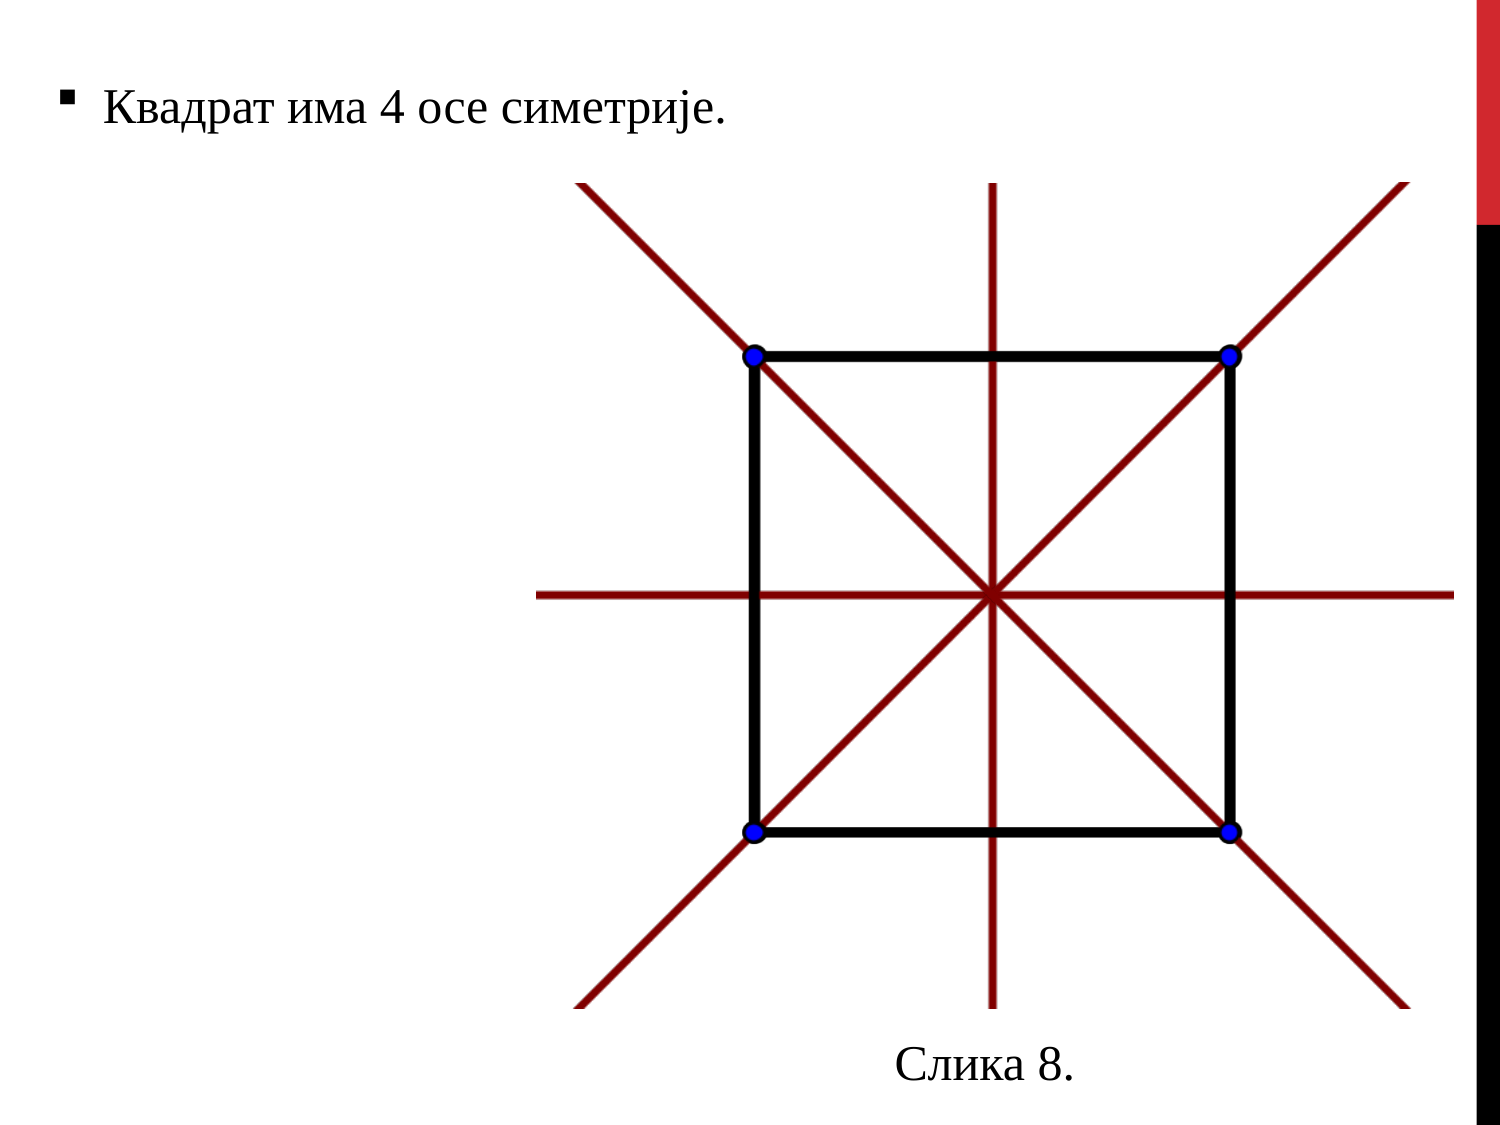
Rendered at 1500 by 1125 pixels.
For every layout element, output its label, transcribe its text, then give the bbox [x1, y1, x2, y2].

picture [535, 182, 1456, 1010]
text_box Квадрат има 4 осе симетрије. [41, 66, 939, 142]
text_box Слика 8. [879, 1023, 1211, 1098]
